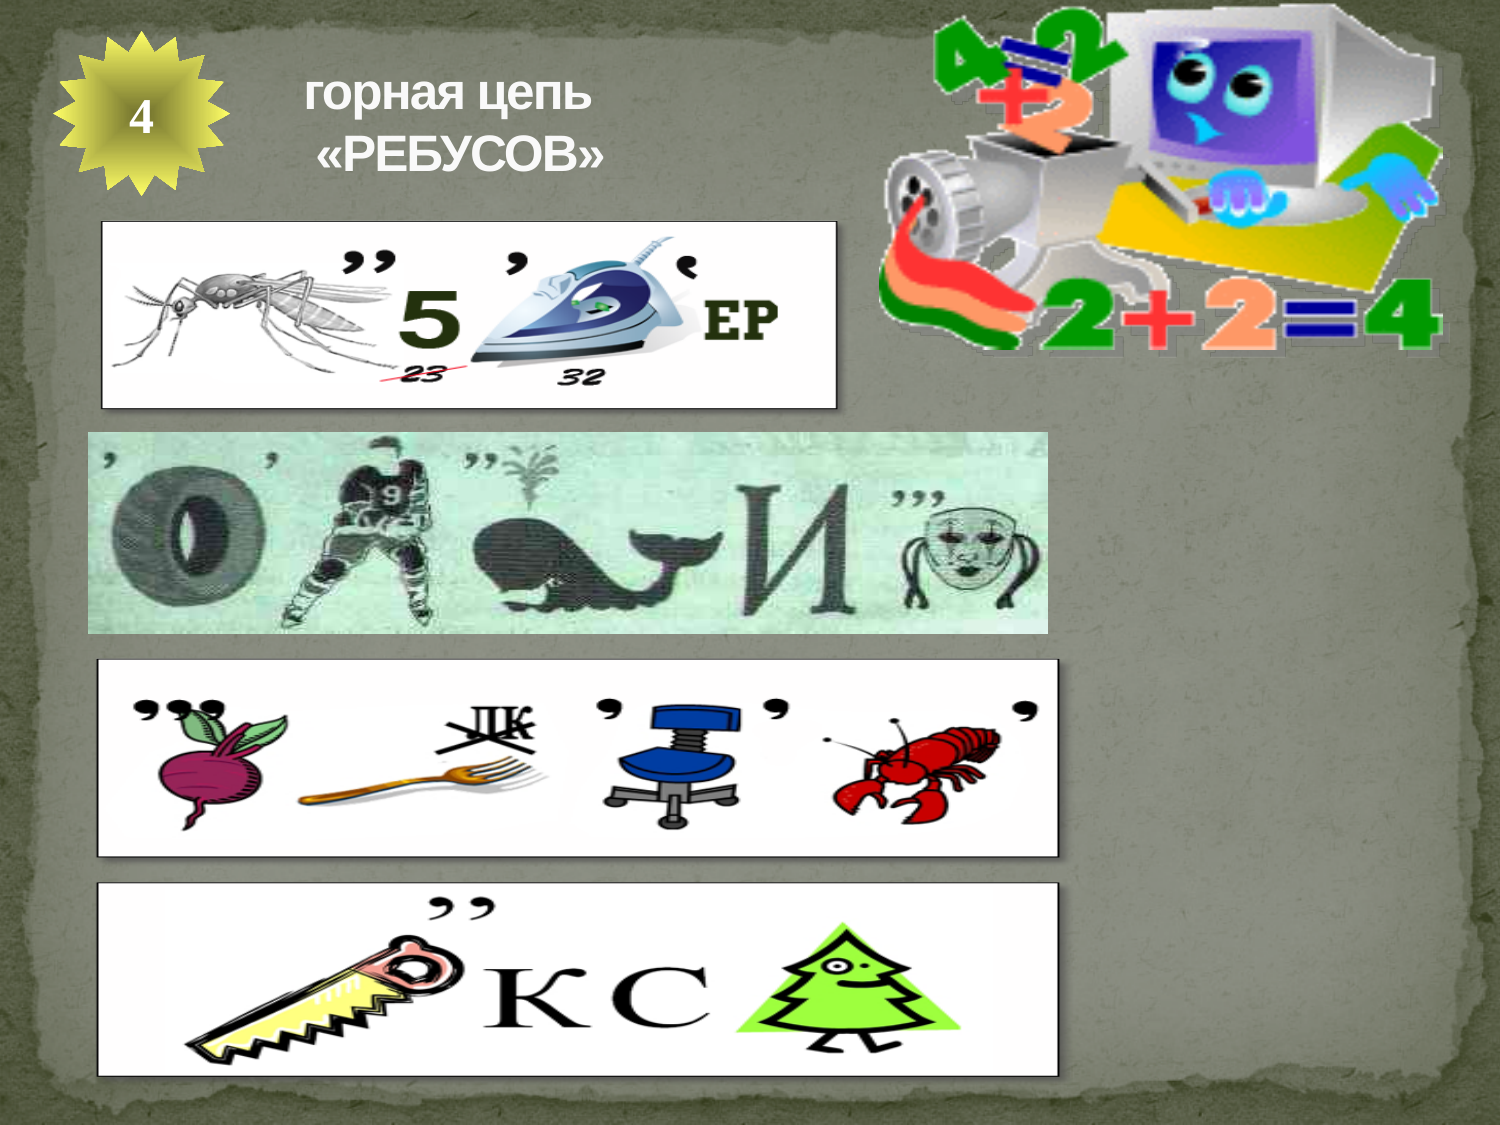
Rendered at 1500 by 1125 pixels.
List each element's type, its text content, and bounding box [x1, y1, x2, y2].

picture [879, 0, 1443, 350]
title горная цепь «РЕБУСОВ» [0, 0, 872, 189]
picture [88, 432, 1048, 634]
picture [64, 645, 1093, 1089]
picture [76, 208, 863, 421]
text_box 4 [53, 30, 231, 197]
